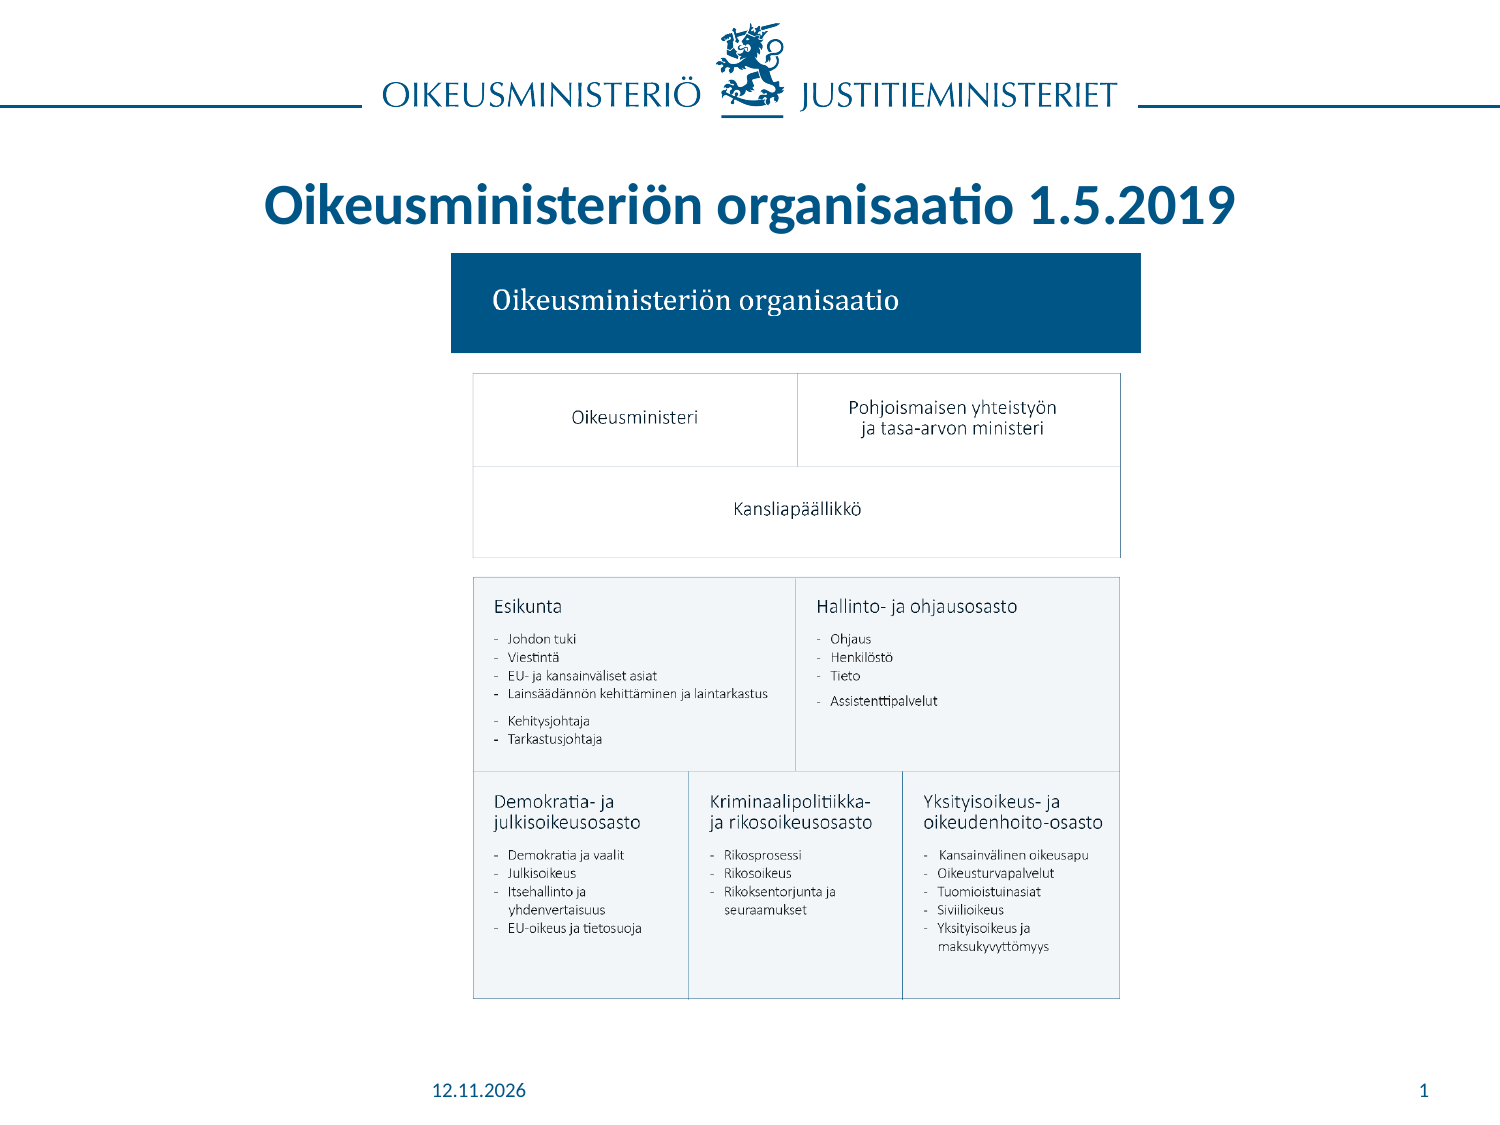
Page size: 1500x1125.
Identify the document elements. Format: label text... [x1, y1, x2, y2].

slide_number 1 [1340, 1068, 1430, 1111]
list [450, 253, 1141, 1052]
title Oikeusministeriön organisaatio 1.5.2019 [70, 174, 1430, 280]
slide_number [431, 1068, 1317, 1111]
picture [357, 0, 1143, 143]
